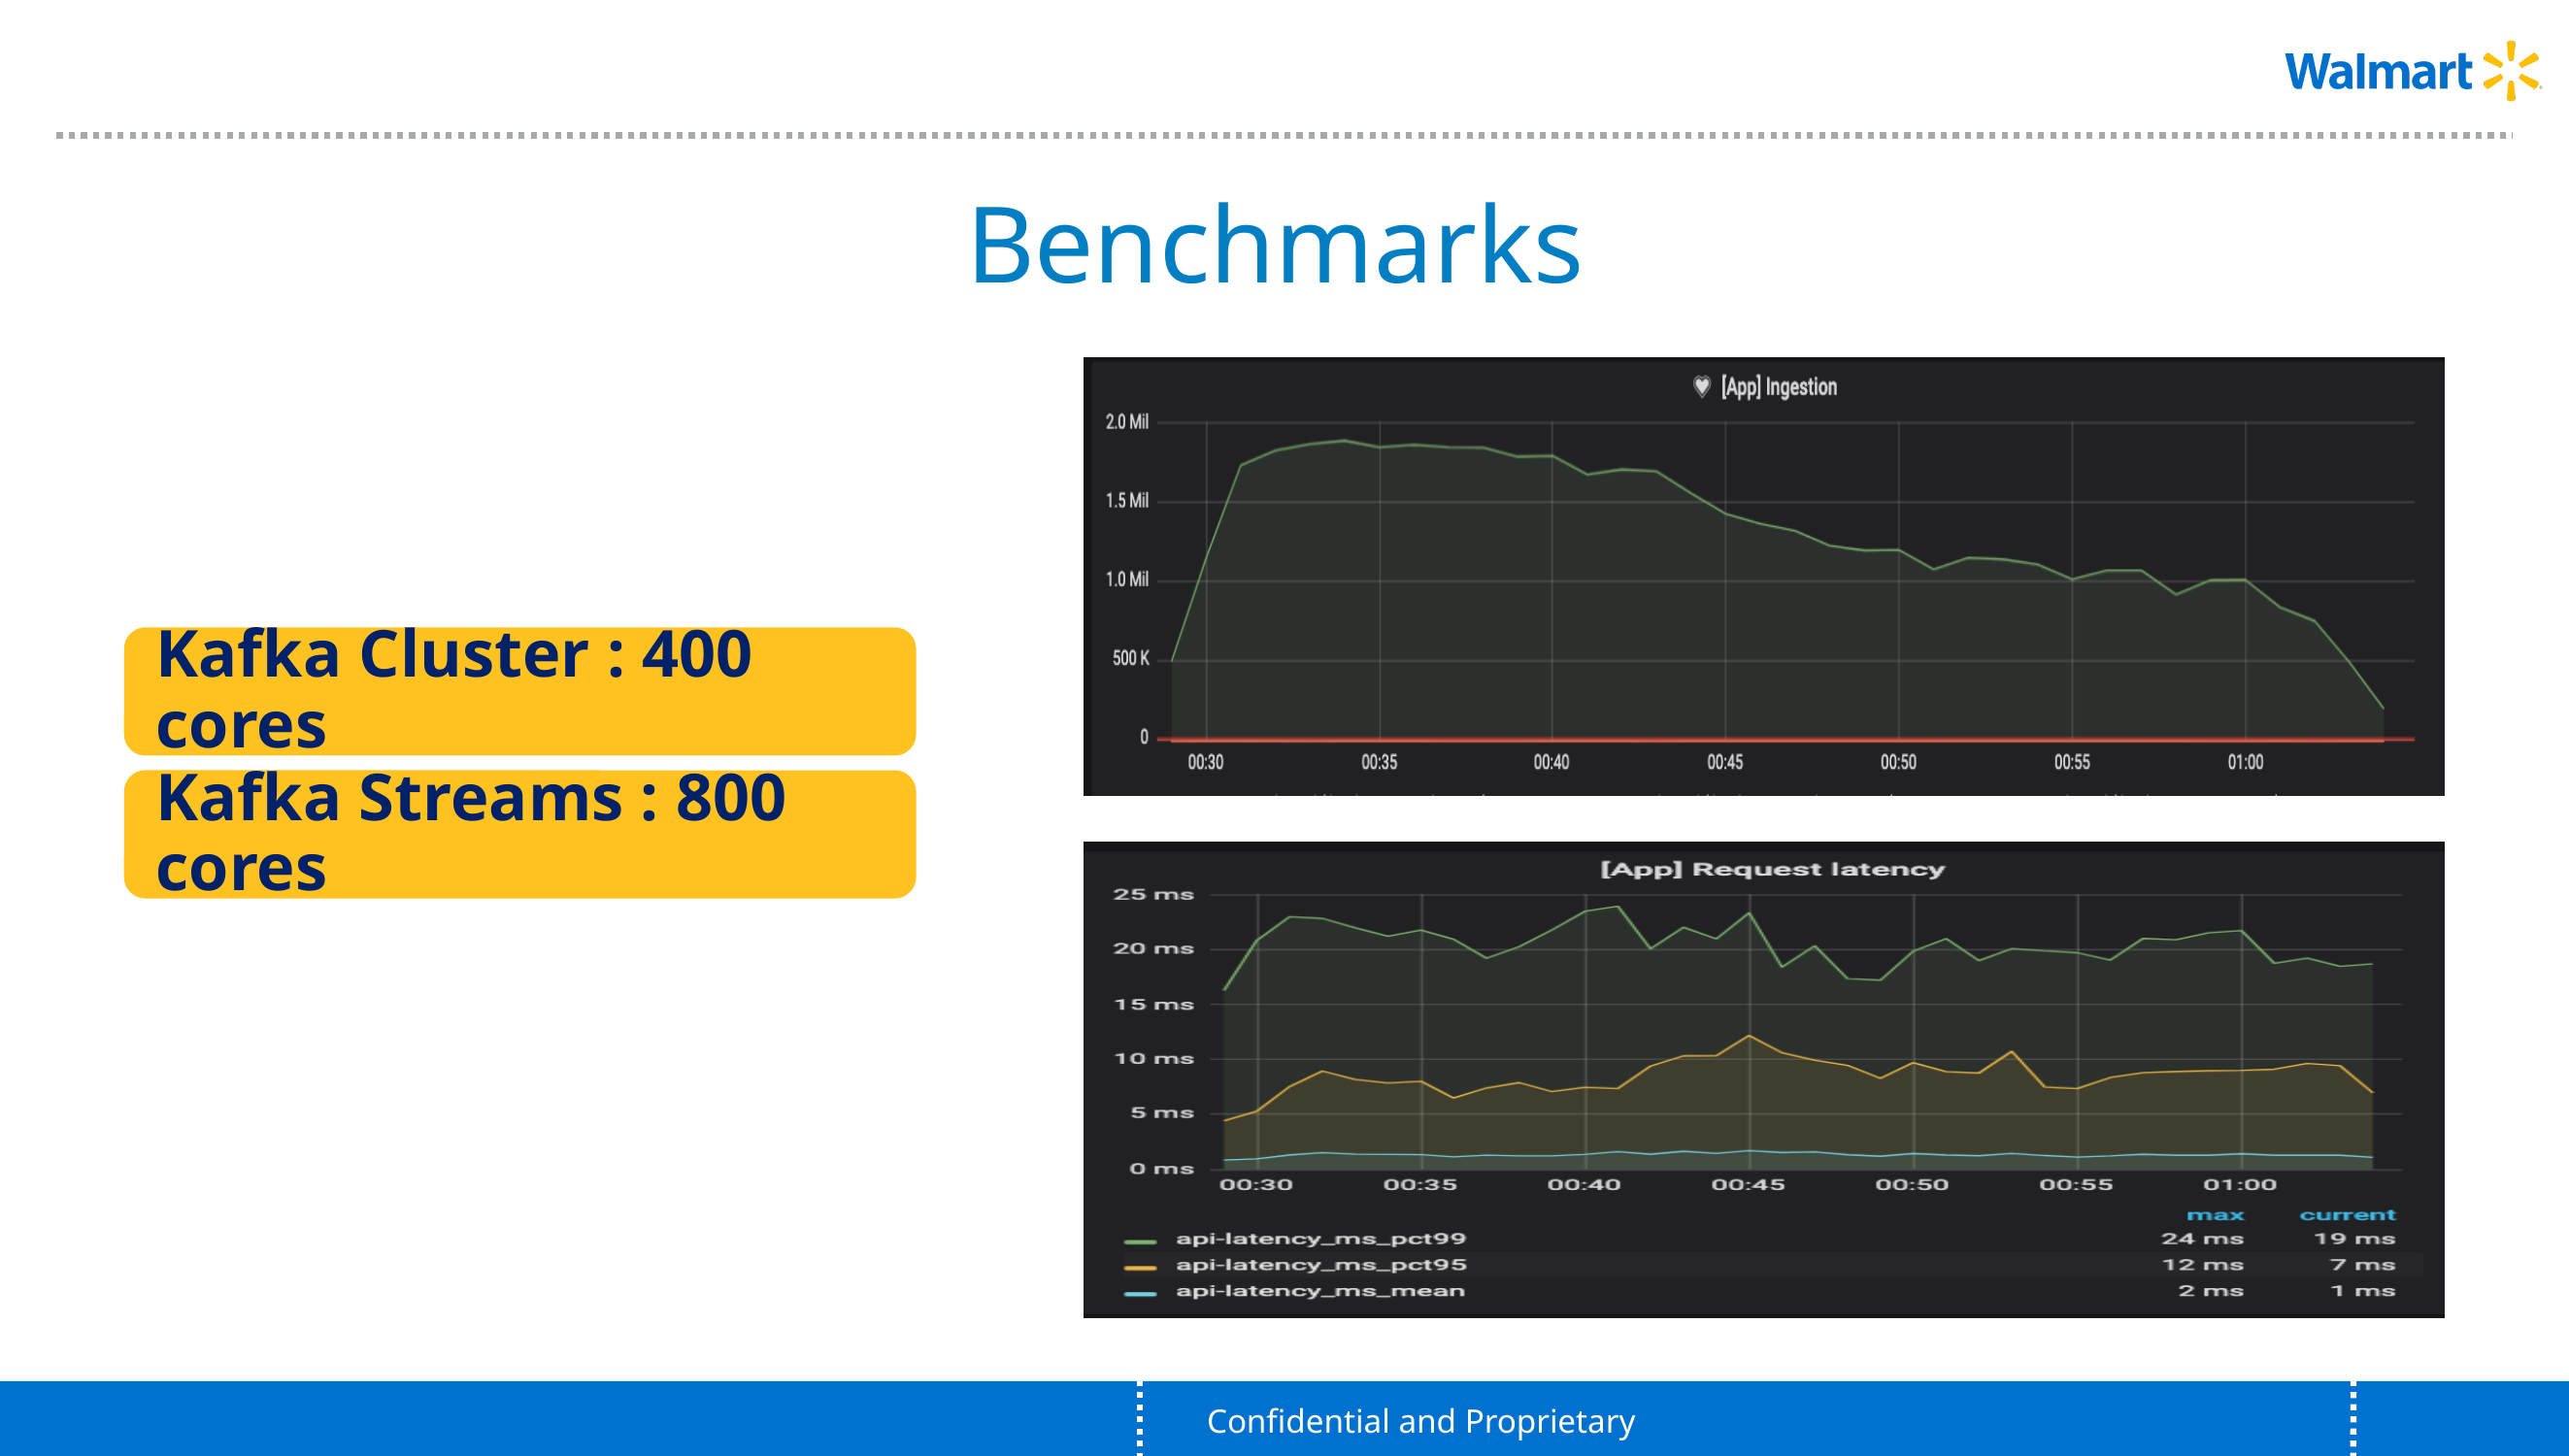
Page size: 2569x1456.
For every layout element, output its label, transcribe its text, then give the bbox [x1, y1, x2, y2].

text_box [123, 576, 917, 950]
picture [1084, 842, 2445, 1318]
text_box Benchmarks [947, 138, 1622, 359]
picture [2281, 36, 2547, 106]
picture [1084, 357, 2445, 796]
